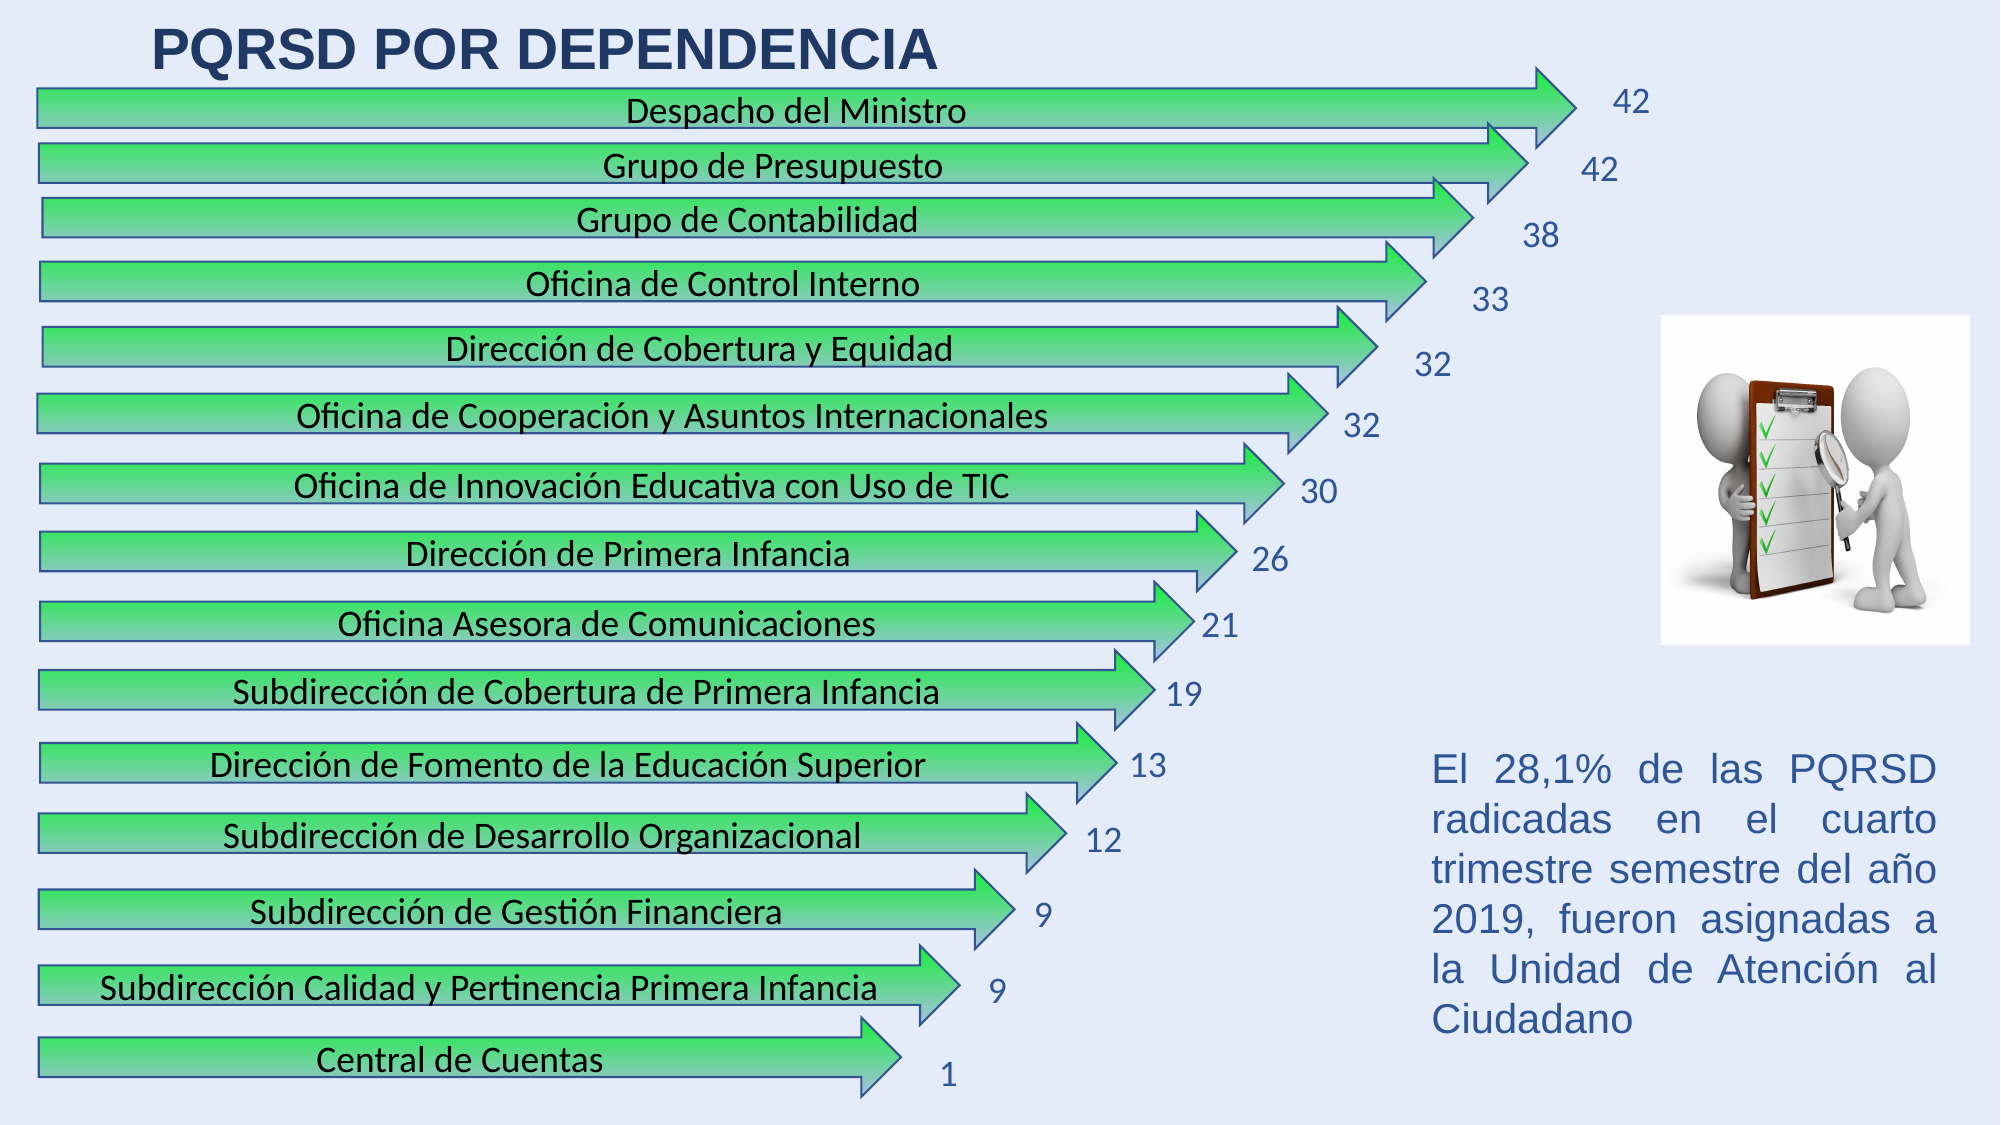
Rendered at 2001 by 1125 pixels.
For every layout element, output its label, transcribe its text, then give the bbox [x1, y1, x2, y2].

text_box Central de Cuentas [37, 1015, 903, 1100]
text_box 26 [1236, 526, 1456, 587]
text_box Dirección de Fomento de la Educación Superior [39, 720, 1114, 805]
text_box 21 [1186, 593, 1406, 653]
text_box 30 [1285, 459, 1505, 519]
text_box 9 [973, 958, 1192, 1018]
text_box Subdirección de Cobertura de Primera Infancia [37, 647, 1149, 732]
text_box 9 [1019, 883, 1238, 943]
text_box Oficina de Control Interno [39, 239, 1428, 324]
text_box 38 [1507, 202, 1726, 263]
text_box Subdirección de Gestión Financiera [37, 867, 1017, 952]
text_box 32 [1327, 392, 1547, 453]
text_box Oficina de Cooperación y Asuntos Internacionales [36, 371, 1327, 456]
text_box 33 [1456, 266, 1676, 327]
text_box Oficina Asesora de Comunicaciones [39, 579, 1186, 661]
text_box Grupo de Contabilidad [41, 175, 1475, 260]
text_box 1 [924, 1041, 1144, 1102]
text_box 42 [1597, 69, 1817, 129]
text_box Dirección de Cobertura y Equidad [41, 304, 1379, 389]
text_box Subdirección Calidad y Pertinencia Primera Infancia [37, 943, 962, 1028]
text_box 32 [1399, 331, 1618, 392]
text_box Despacho del Ministro [955, 66, 1578, 151]
text_box Oficina de Innovación Educativa con Uso de TIC [39, 441, 1285, 526]
text_box Despacho del Ministro [36, 87, 136, 129]
text_box 42 [1566, 136, 1785, 197]
text_box Subdirección de Desarrollo Organizacional [37, 791, 1068, 876]
text_box Grupo de Presupuesto [37, 121, 1530, 206]
text_box PQRSD POR DEPENDENCIA [136, 3, 955, 159]
text_box 12 [1069, 807, 1289, 868]
text_box Dirección de Primera Infancia [39, 509, 1236, 593]
text_box El 28,1% de las PQRSD radicadas en el cuarto trimestre semestre del año 2019, fueron asignadas a la Unidad de Atención al Ciudadano [1416, 734, 1953, 1050]
text_box 19 [1149, 661, 1369, 722]
text_box 13 [1114, 733, 1333, 793]
picture [1661, 314, 1970, 645]
